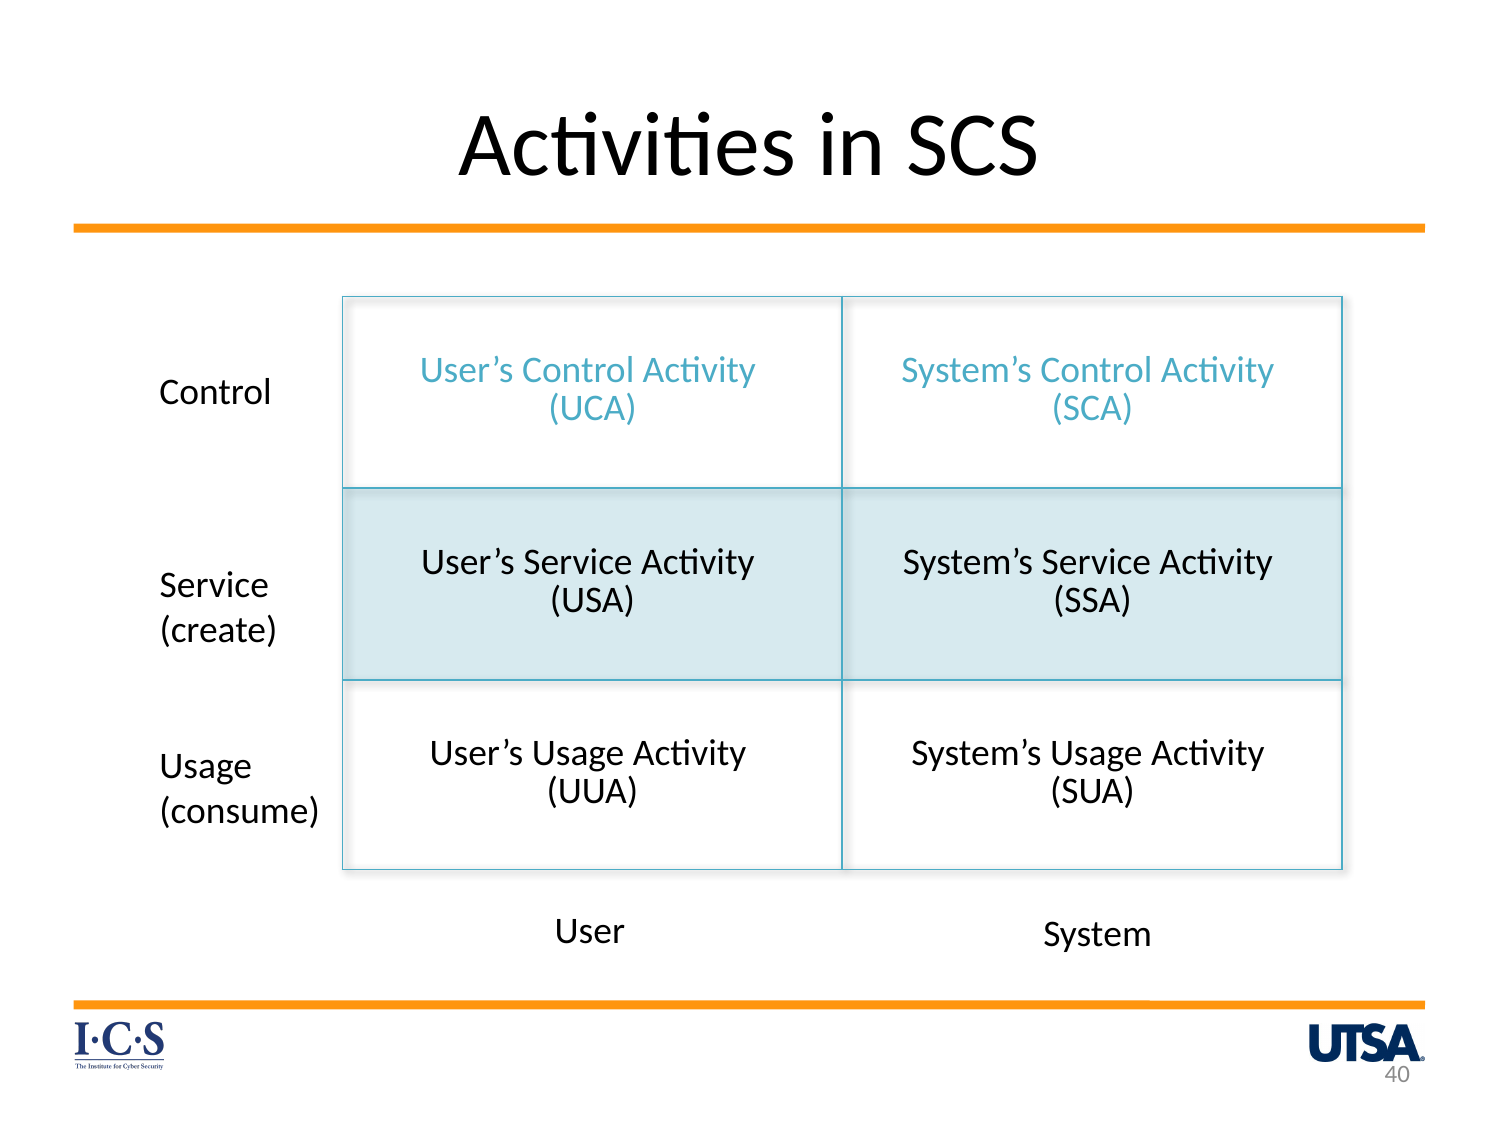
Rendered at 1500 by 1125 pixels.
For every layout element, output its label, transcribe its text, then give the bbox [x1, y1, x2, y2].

text_box User [539, 898, 732, 959]
table_header System’s Control Activity (SCA) [843, 297, 1341, 487]
table_header User’s Control Activity (UCA) [343, 297, 841, 487]
picture [1309, 1023, 1425, 1042]
text_box Service (create) [144, 552, 334, 657]
table_cell User’s Usage Activity (UUA) [343, 681, 841, 869]
table_cell User’s Service Activity (USA) [343, 489, 841, 679]
table_cell System’s Service Activity (SSA) [843, 489, 1341, 679]
text_box Usage (consume) [144, 733, 337, 838]
title Activities in SCS [75, 45, 1425, 233]
text_box System [1028, 901, 1221, 962]
slide_number 40 [1074, 1042, 1425, 1103]
table_cell System’s Usage Activity (SUA) [843, 681, 1341, 869]
picture [73, 1014, 165, 1071]
text_box Control [144, 360, 337, 420]
